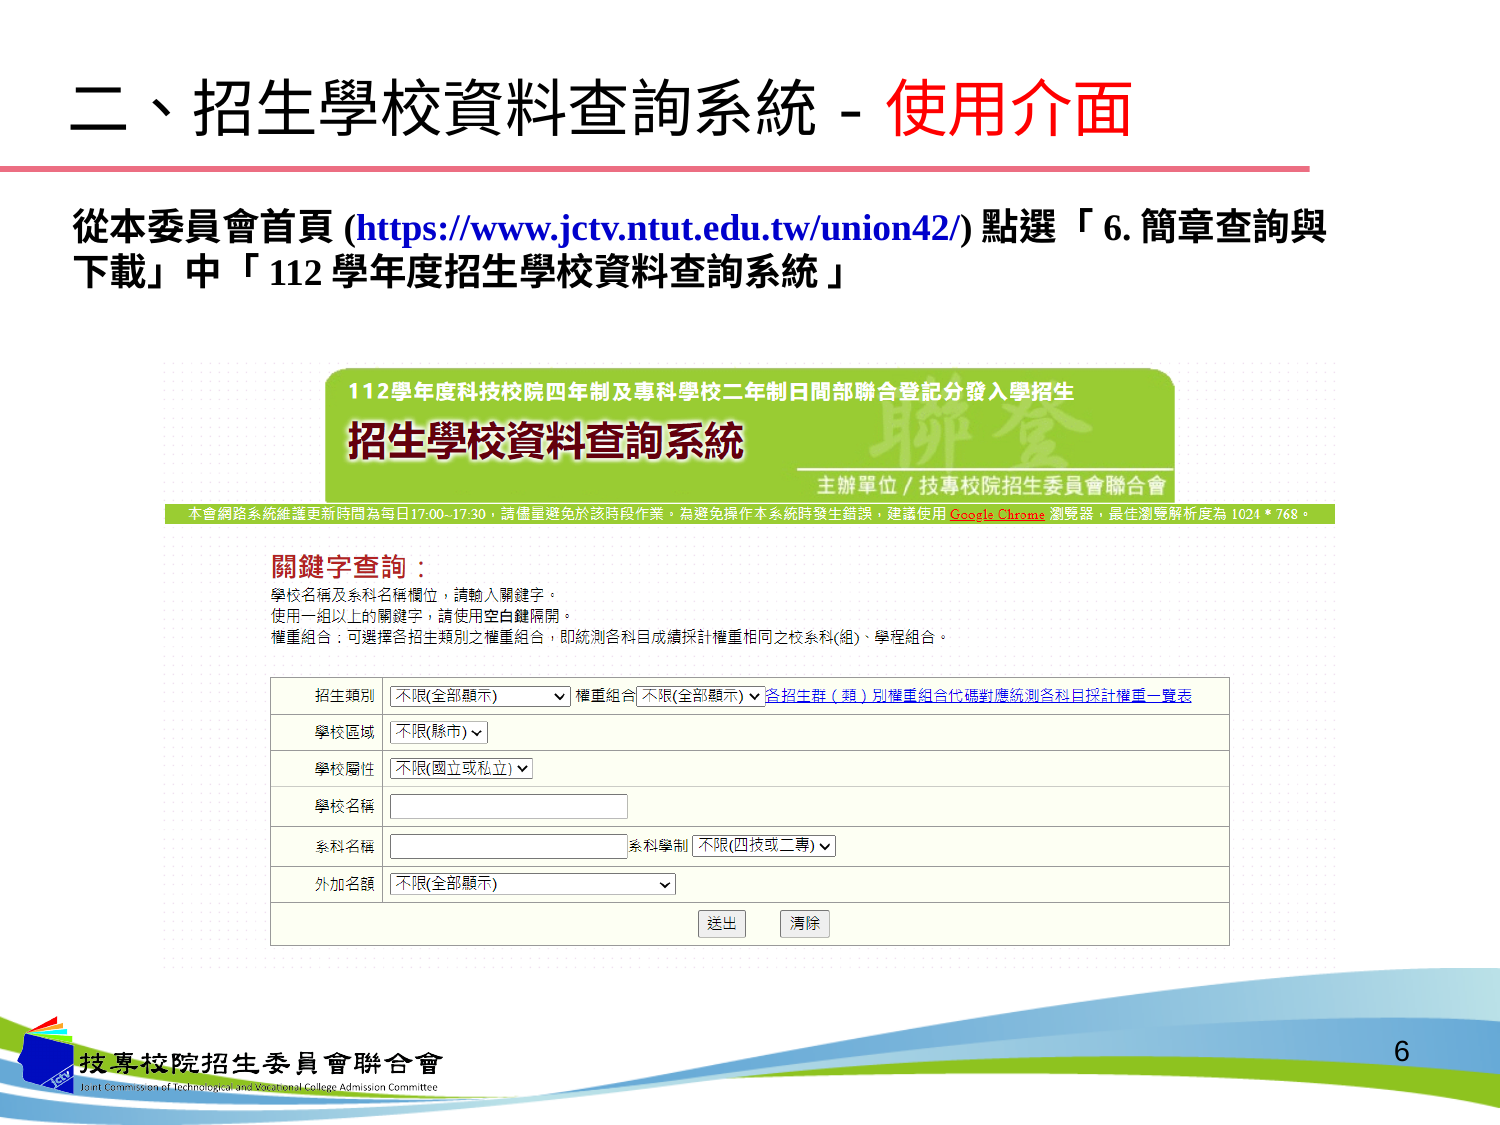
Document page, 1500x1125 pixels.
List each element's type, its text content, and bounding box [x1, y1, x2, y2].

picture [0, 355, 1500, 1125]
text_box 從本委員會首頁(https://www.jctv.ntut.edu.tw/union42/)點選「6.簡章查詢與下載」中「112學年度招生學校資料查詢系統 」 [57, 195, 1352, 300]
text_box 二、招生學校資料查詢系統-使用介面 [53, 54, 1404, 159]
slide_number 6 [1074, 1024, 1426, 1103]
